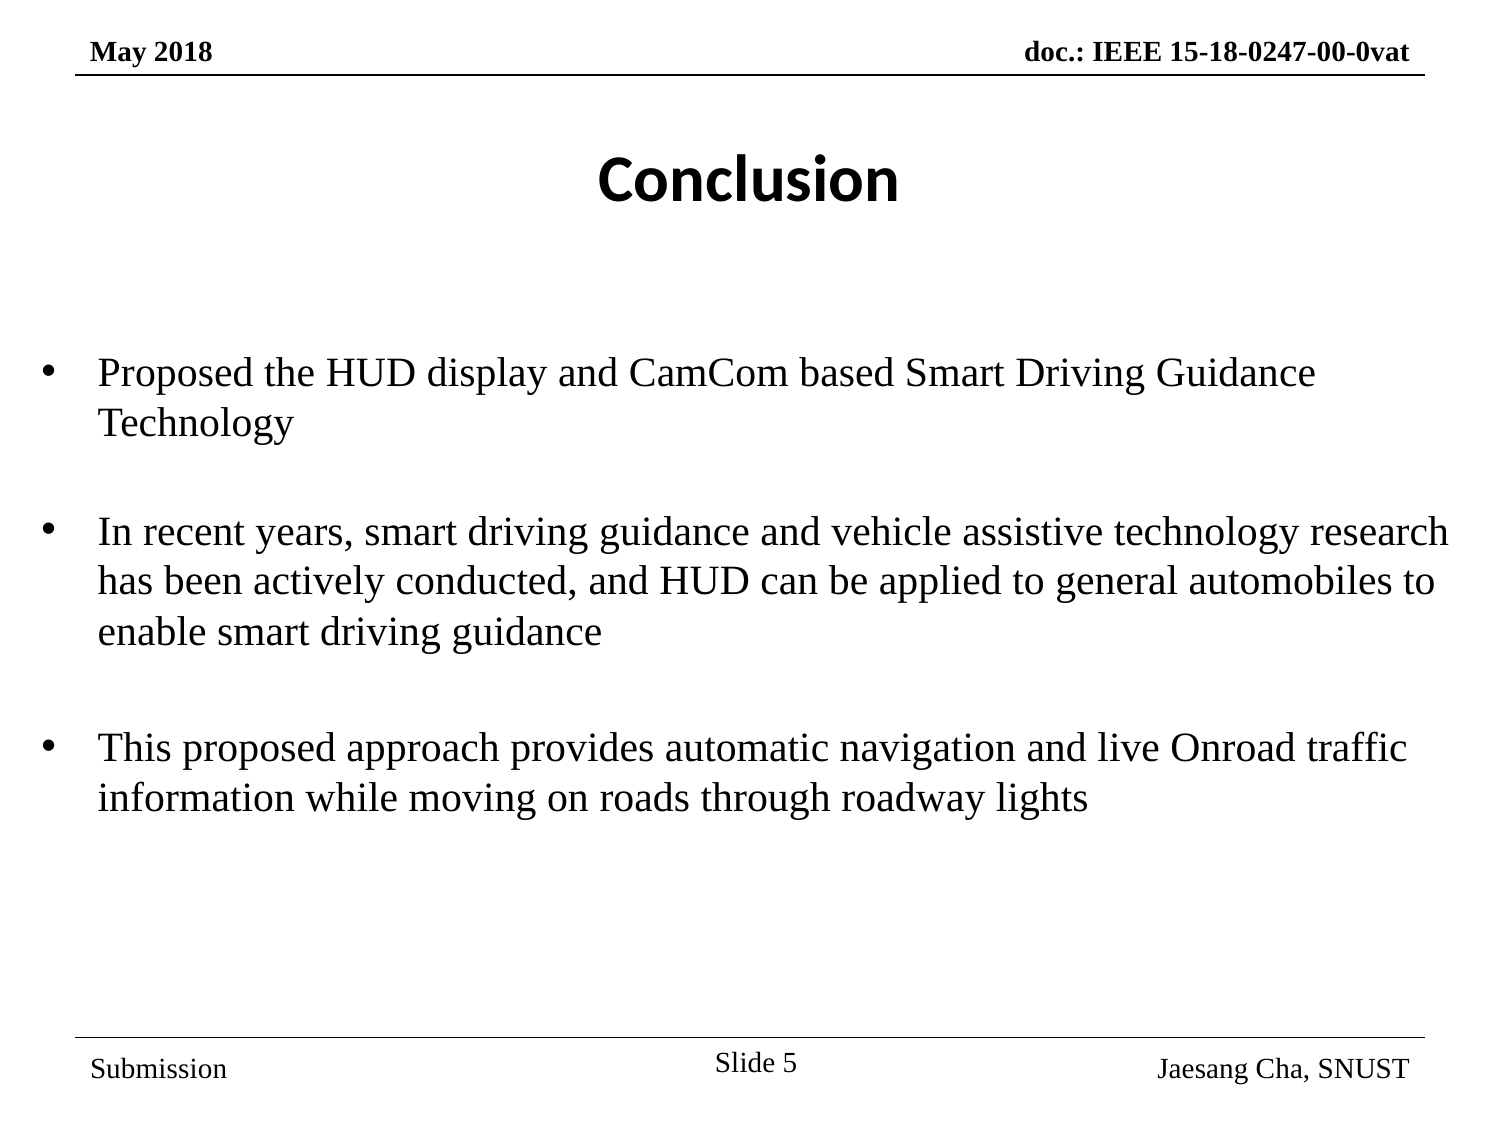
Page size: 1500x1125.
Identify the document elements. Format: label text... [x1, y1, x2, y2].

text_box Proposed the HUD display and CamCom based Smart Driving Guidance Technology In recent years, smart driving guidance and vehicle assistive technology research has been actively conducted, and HUD can be applied to general automobiles to enable smart driving guidance This proposed approach provides automatic navigation and live Onroad traffic information while moving on roads through roadway lights [26, 337, 1494, 838]
text_box Conclusion [74, 125, 1425, 225]
text_box Slide 5 [700, 1035, 813, 1086]
